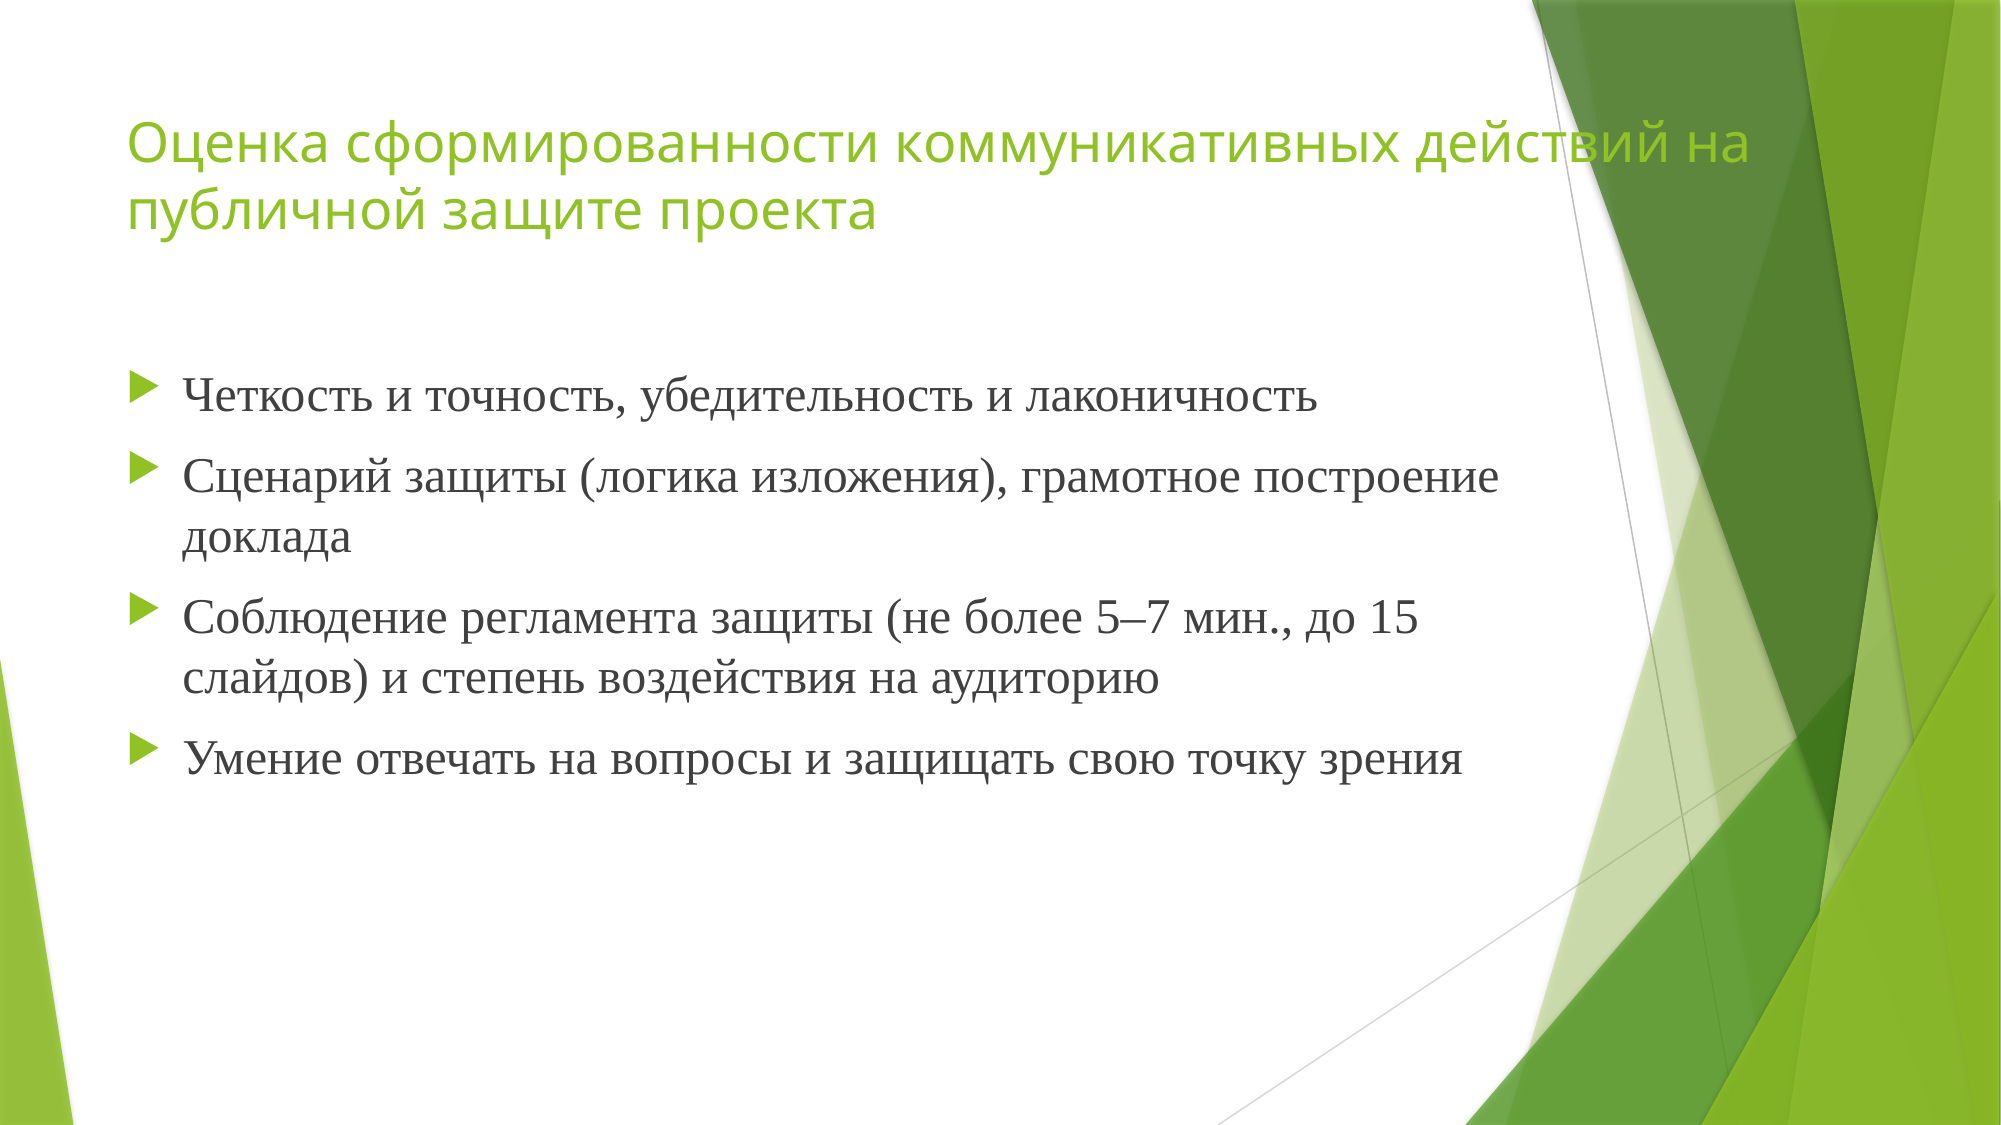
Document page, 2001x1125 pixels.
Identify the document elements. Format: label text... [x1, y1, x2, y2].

list Четкость и точность, убедительность и лаконичность Сценарий защиты (логика изложения), грамотное построение доклада Соблюдение регламента защиты (не более 5–7 мин., до 15 слайдов) и степень воздействия на аудиторию Умение отвечать на вопросы и защищать свою точку зрения [111, 354, 1522, 992]
title Оценка сформированности коммуникативных действий на публичной защите проекта [111, 99, 1832, 317]
